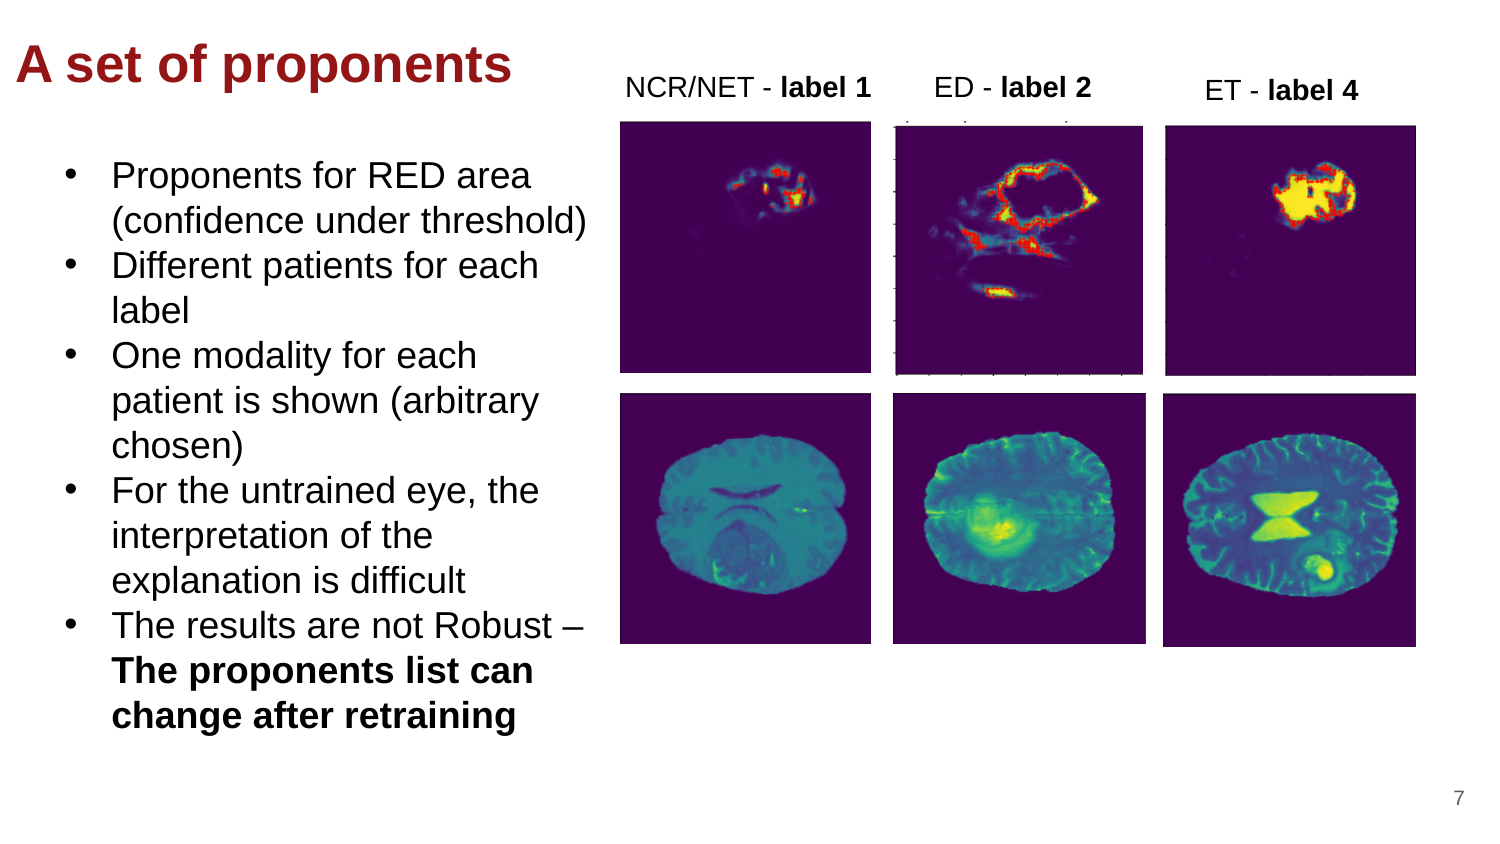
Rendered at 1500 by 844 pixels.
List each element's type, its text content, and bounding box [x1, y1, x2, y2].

text_box Proponents for RED area (confidence under threshold) Different patients for each label One modality for each patient is shown (arbitrary chosen) For the untrained eye, the interpretation of the explanation is difficult The results are not Robust – The proponents list can change after retraining [49, 143, 611, 779]
picture [620, 392, 871, 645]
text_box NCR/NET - label 1 [610, 61, 890, 111]
title A set of proponents [0, 14, 659, 109]
text_box ED - label 2 [919, 61, 1120, 111]
picture [620, 121, 871, 373]
slide_number 7 [1389, 764, 1480, 830]
picture [893, 121, 1144, 376]
picture [1162, 392, 1416, 647]
picture [892, 392, 1146, 645]
text_box ET - label 4 [1189, 63, 1389, 114]
picture [1165, 122, 1416, 376]
